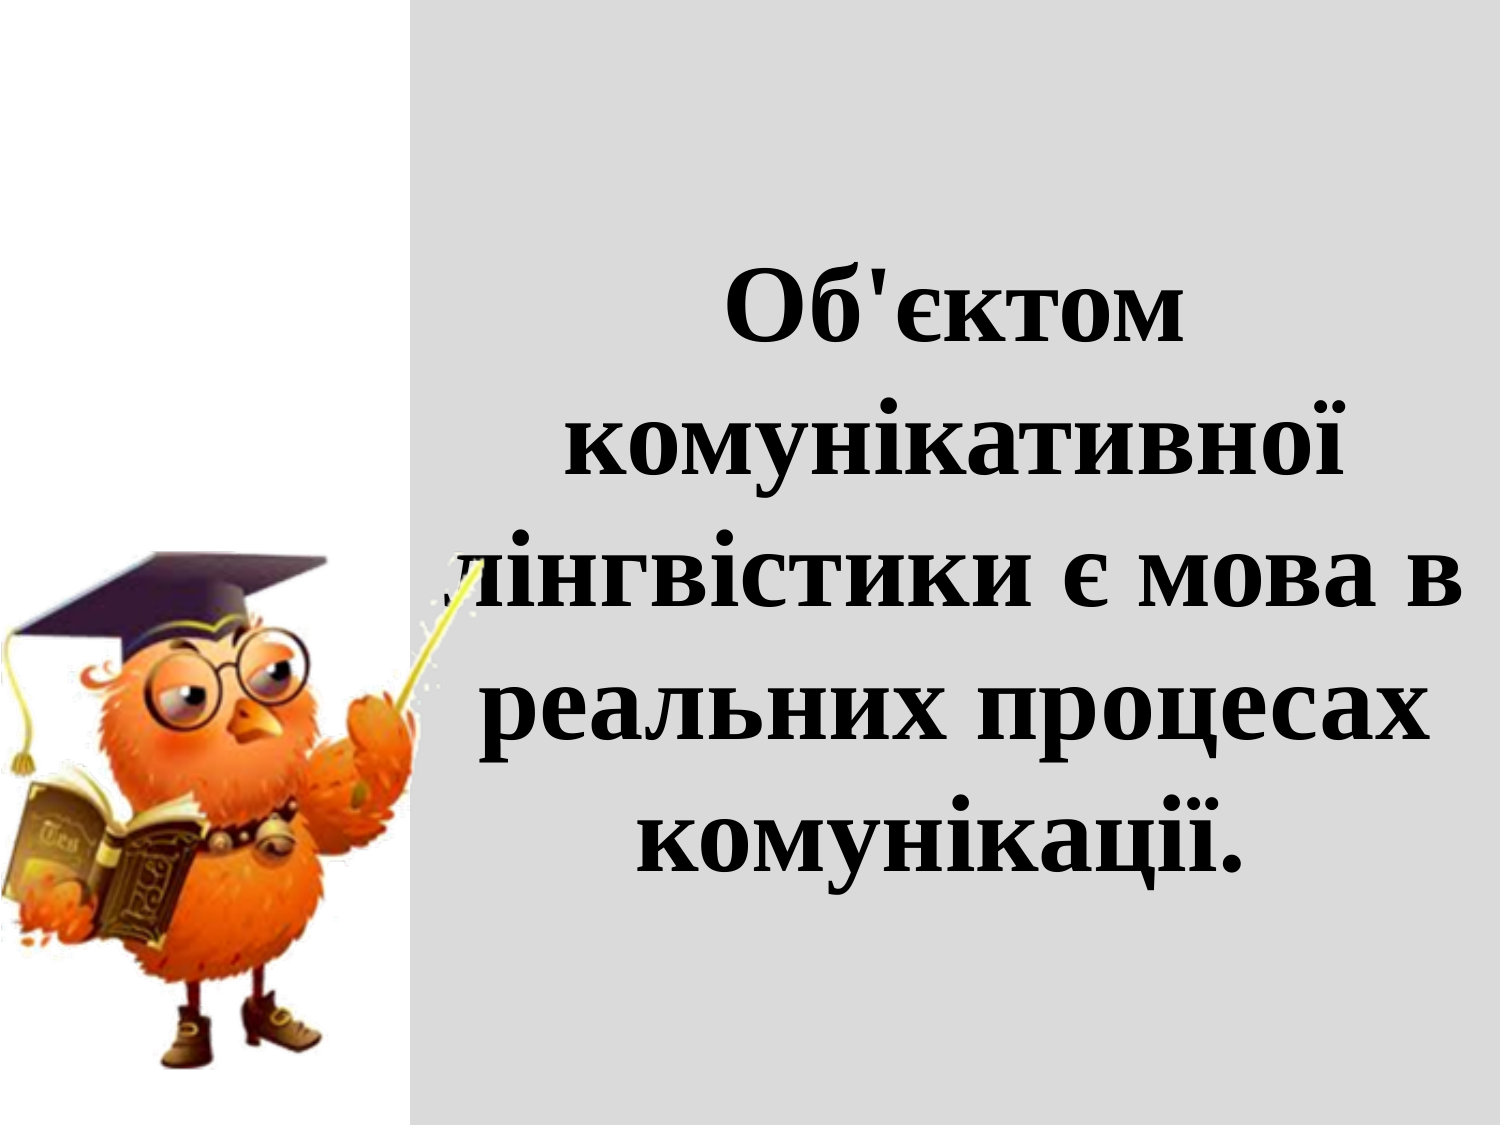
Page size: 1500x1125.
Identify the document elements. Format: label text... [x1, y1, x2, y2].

title Об'єктом комунікативної лінгвістики є мова в реальних процесах комунікації. [410, 0, 1500, 1125]
picture [0, 550, 487, 1072]
